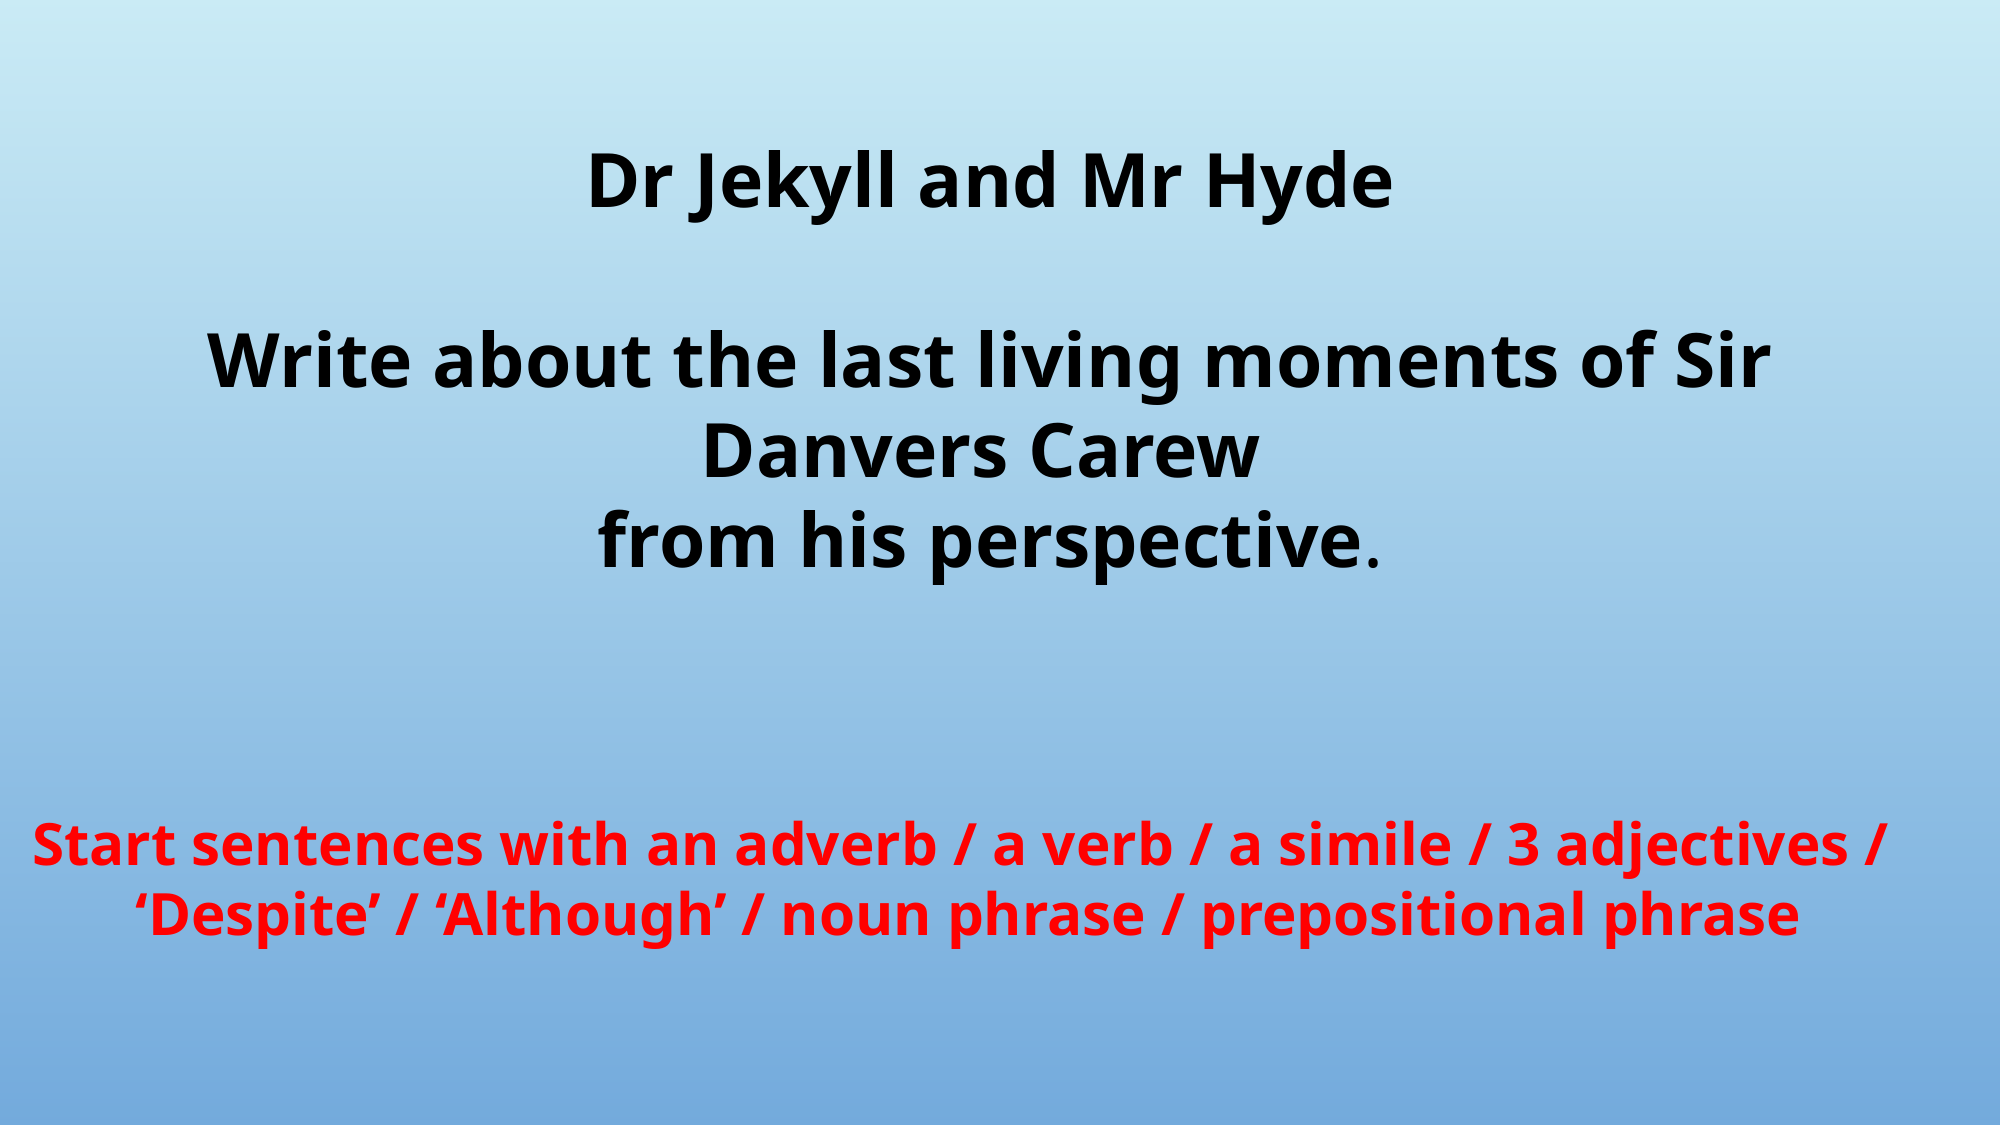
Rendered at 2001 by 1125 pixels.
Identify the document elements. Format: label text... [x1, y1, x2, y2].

text_box Dr Jekyll and Mr Hyde Write about the last living moments of Sir Danvers Carew from his perspective. [71, 124, 1910, 590]
text_box Start sentences with an adverb / a verb / a simile / 3 adjectives / ‘Despite’ / ‘Although’ / noun phrase / prepositional phrase [17, 800, 1920, 1025]
